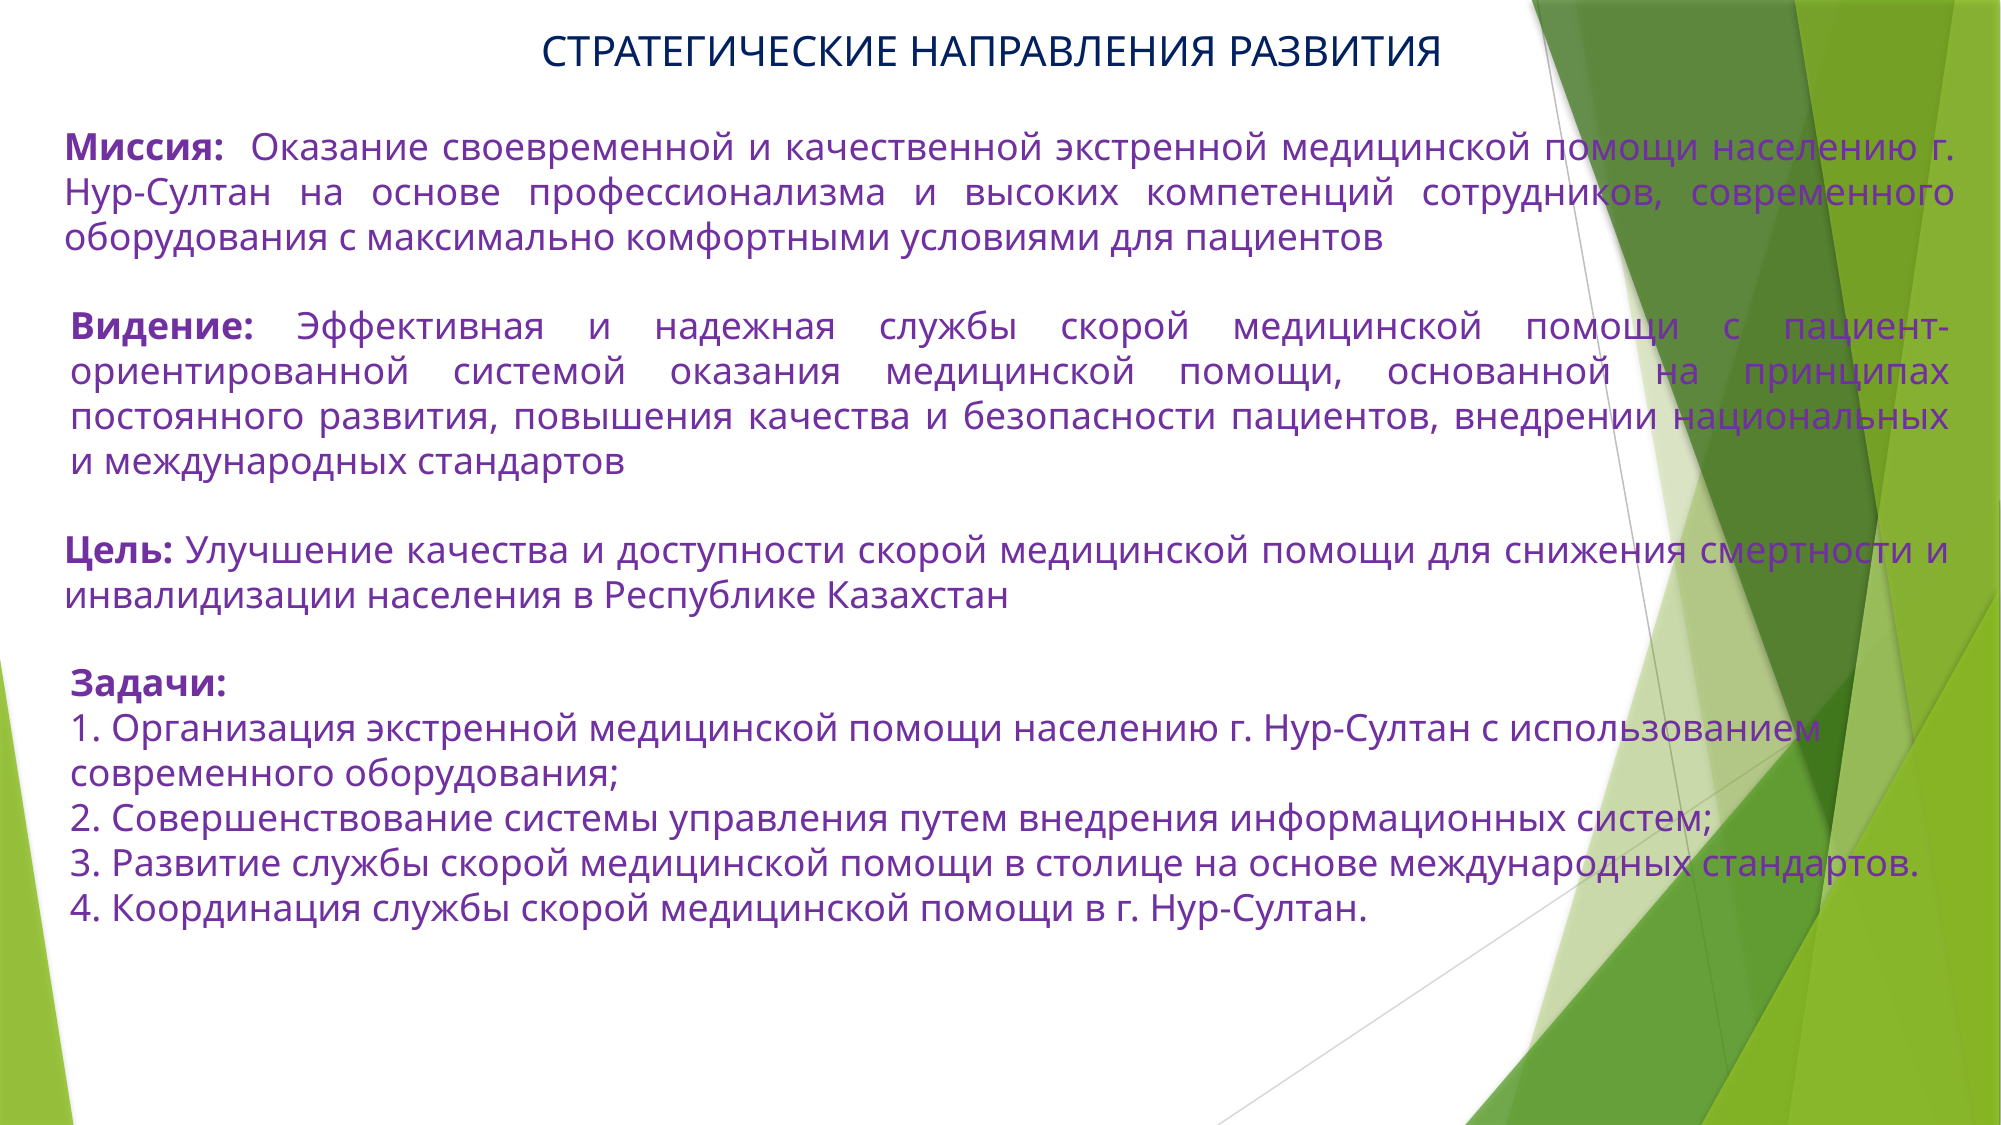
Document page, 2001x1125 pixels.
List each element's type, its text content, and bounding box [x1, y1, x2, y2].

text_box Видение: Эффективная и надежная службы скорой медицинской помощи с пациент-ориентированной системой оказания медицинской помощи, основанной на принципах постоянного развития, повышения качества и безопасности пациентов, внедрении национальных и международных стандартов [55, 294, 1966, 490]
text_box Задачи: 1. Организация экстренной медицинской помощи населению г. Нур-Султан с использованием современного оборудования; 2. Совершенствование системы управления путем внедрения информационных систем; 3. Развитие службы скорой медицинской помощи в столице на основе международных стандартов. 4. Координация службы скорой медицинской помощи в г. Нур-Султан. [55, 651, 1960, 937]
text_box Цель: Улучшение качества и доступности скорой медицинской помощи для снижения смертности и инвалидизации населения в Республике Казахстан [48, 518, 1966, 624]
title СТРАТЕГИЧЕСКИЕ НАПРАВЛЕНИЯ РАЗВИТИЯ [36, 17, 1960, 89]
text_box Миссия: Оказание своевременной и качественной экстренной медицинской помощи населению г. Нур-Султан на основе профессионализма и высоких компетенций сотрудников, современного оборудования с максимально комфортными условиями для пациентов [48, 115, 1972, 266]
